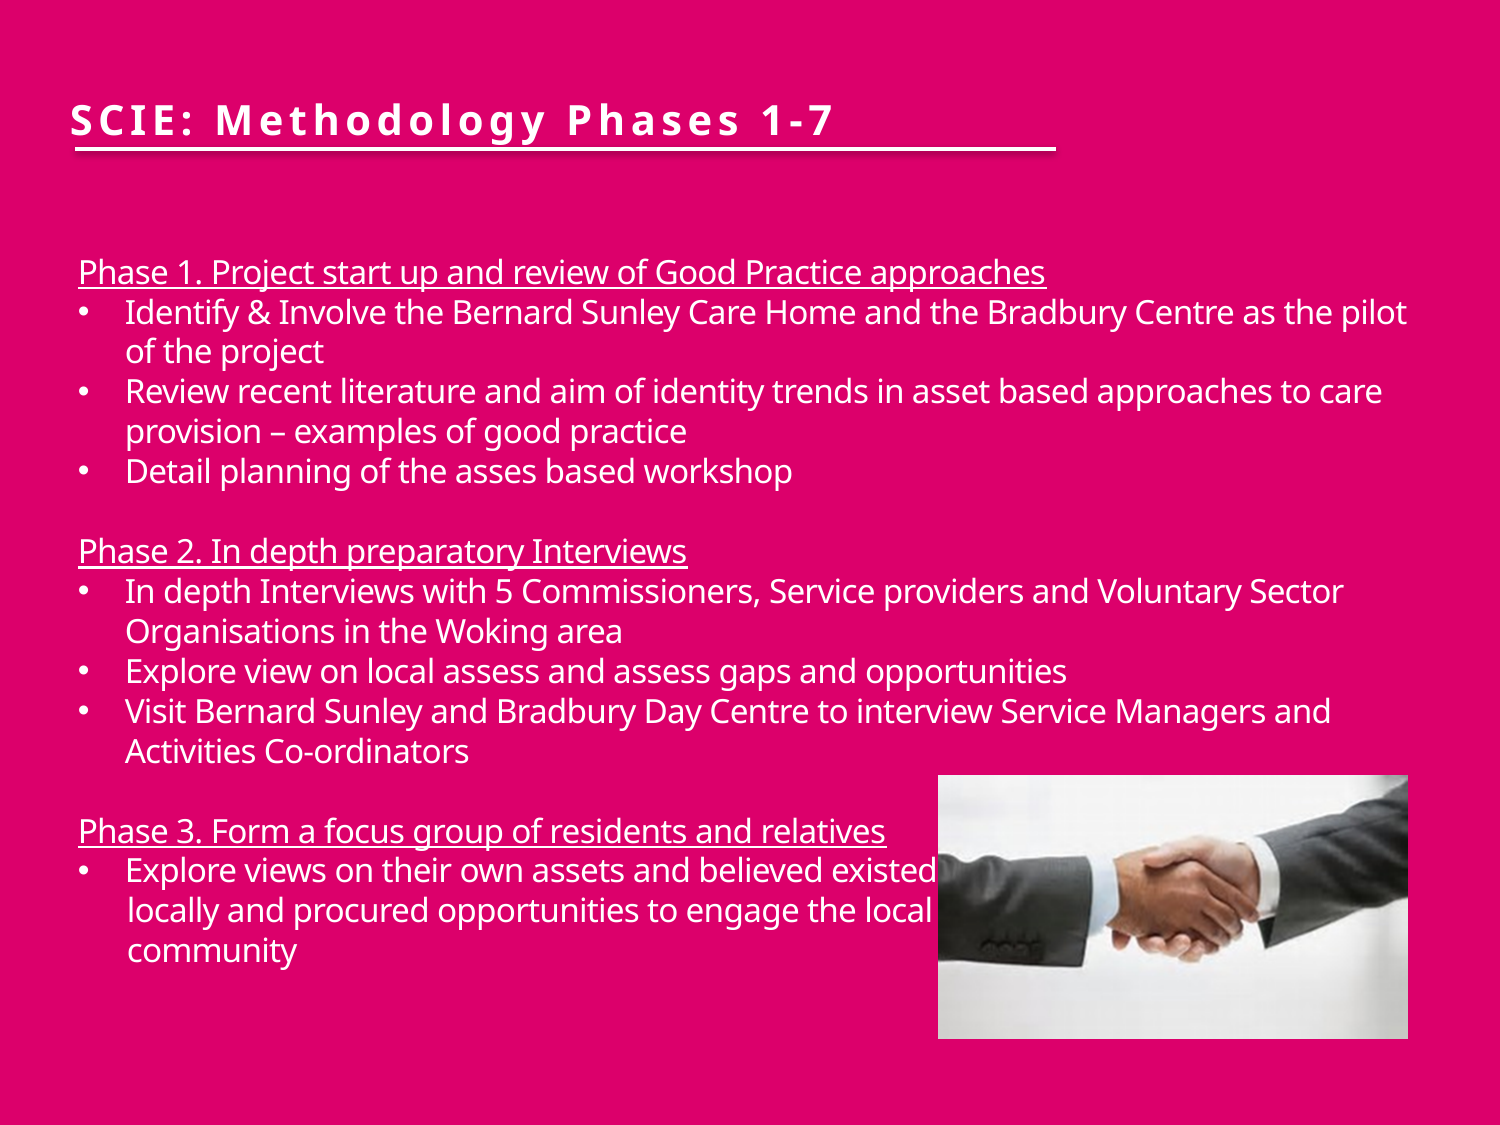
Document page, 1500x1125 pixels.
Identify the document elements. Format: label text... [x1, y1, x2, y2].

text_box [0, 0, 1499, 1125]
text_box SCIE: Methodology Phases 1-7 [67, 93, 1492, 144]
picture [938, 774, 1409, 1039]
text_box Phase 1. Project start up and review of Good Practice approaches Identify & Involve the Bernard Sunley Care Home and the Bradbury Centre as the pilot of the project Review recent literature and aim of identity trends in asset based approaches to care provision – examples of good practice Detail planning of the asses based workshop Phase 2. In depth preparatory Interviews In depth Interviews with 5 Commissioners, Service providers and Voluntary Sector Organisations in the Woking area Explore view on local assess and assess gaps and opportunities Visit Bernard Sunley and Bradbury Day Centre to interview Service Managers and Activities Co-ordinators Phase 3. Form a focus group of residents and relatives Explore views on their own assets and believed existed locally and procured opportunities to engage the local community [63, 243, 1424, 1057]
